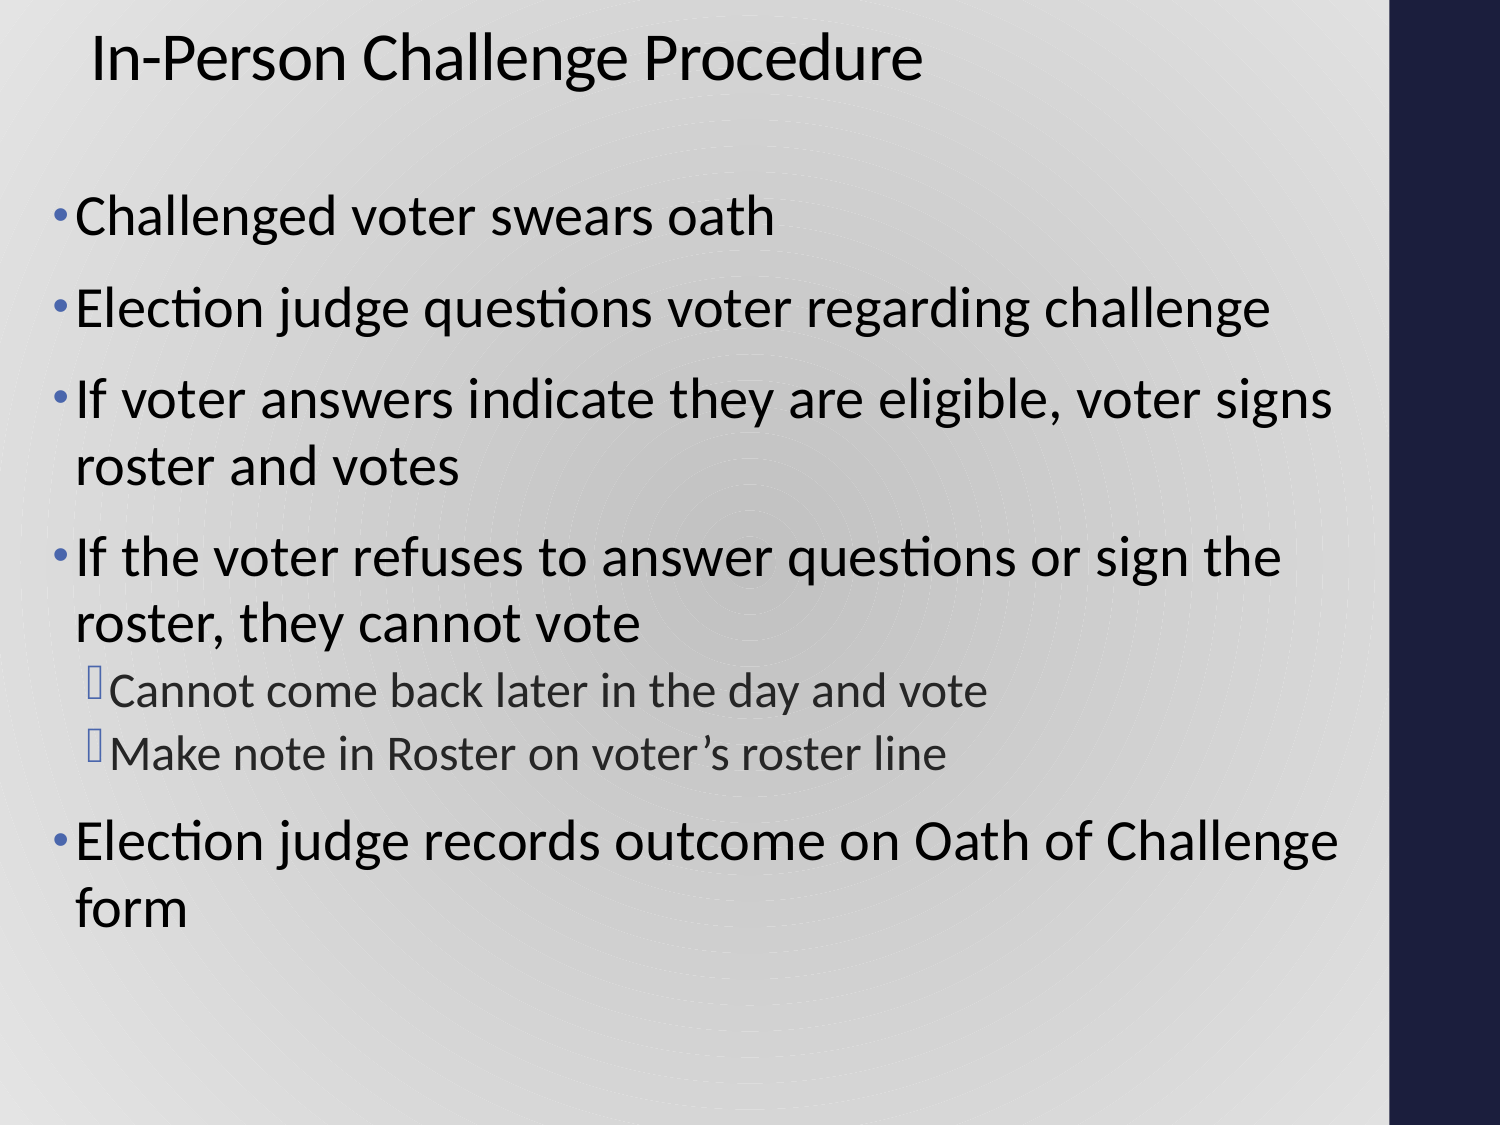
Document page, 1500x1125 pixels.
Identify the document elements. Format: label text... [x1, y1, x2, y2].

list Challenged voter swears oath Election judge questions voter regarding challenge If voter answers indicate they are eligible, voter signs roster and votes If the voter refuses to answer questions or sign the roster, they cannot vote Cannot come back later in the day and vote Make note in Roster on voter’s roster line Election judge records outcome on Oath of Challenge form [37, 174, 1433, 1050]
title In-Person Challenge Procedure [75, 0, 1268, 103]
